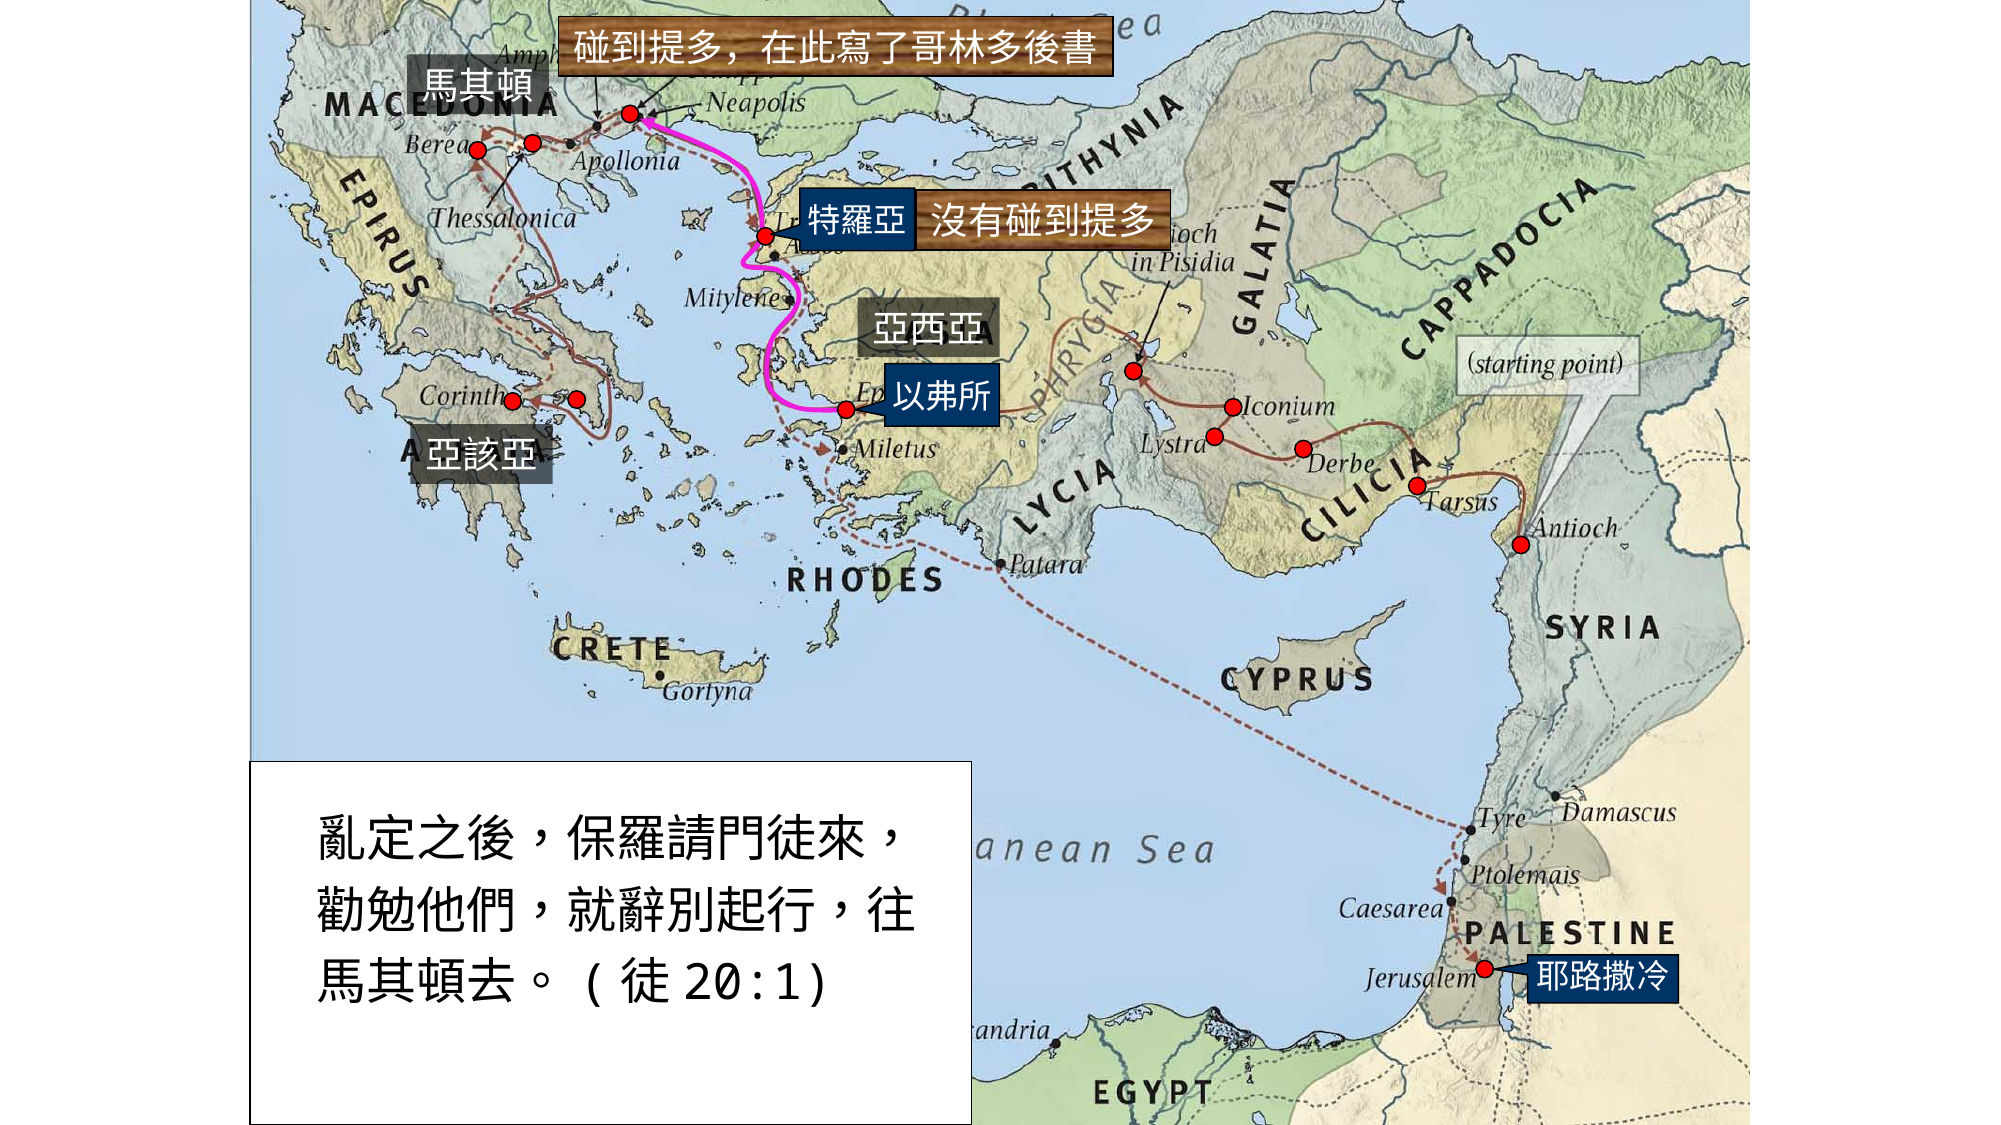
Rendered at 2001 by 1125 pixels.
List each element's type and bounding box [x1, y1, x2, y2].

picture [249, 0, 1750, 1125]
